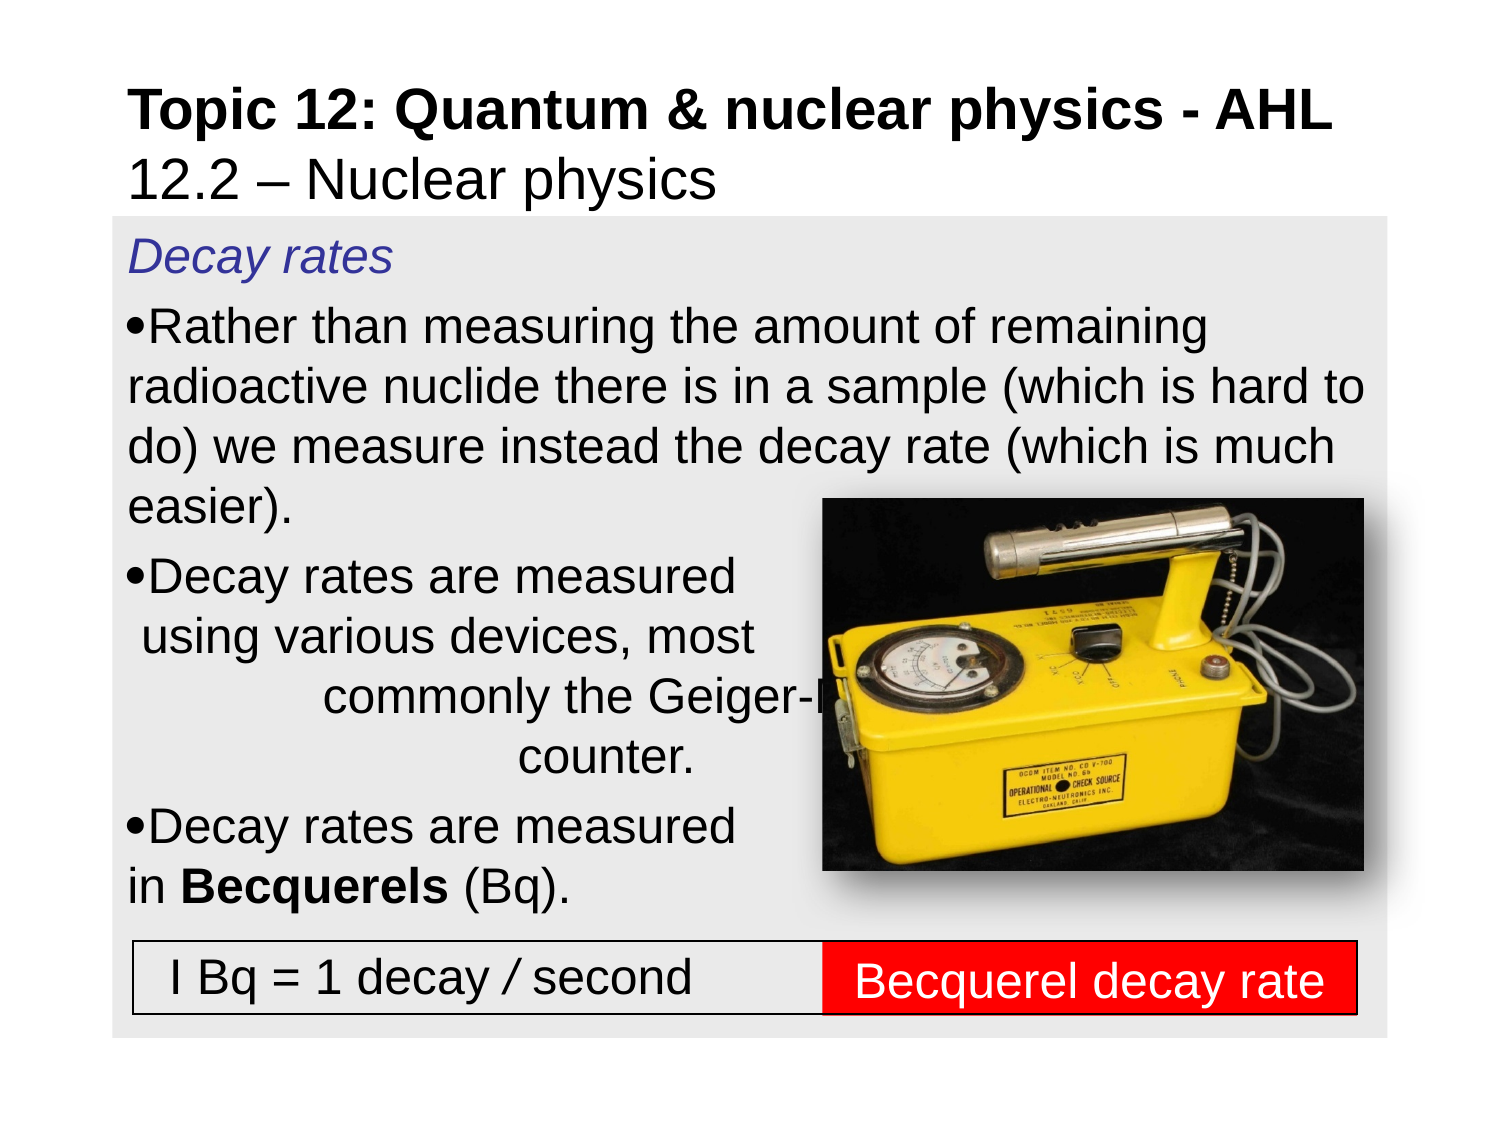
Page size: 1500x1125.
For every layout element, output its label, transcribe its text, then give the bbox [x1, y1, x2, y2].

picture [822, 498, 1364, 871]
text_box Decay rates Rather than measuring the amount of remaining radioactive nuclide there is in a sample (which is hard to do) we measure instead the decay rate (which is much easier). Decay rates are measured using various devices, most commonly the Geiger-Mueller counter. Decay rates are measured in Becquerels (Bq). [112, 216, 1388, 1038]
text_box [132, 940, 1358, 1017]
text_box Topic 12: Quantum & nuclear physics - AHL 12.2 – Nuclear physics [112, 67, 1388, 215]
